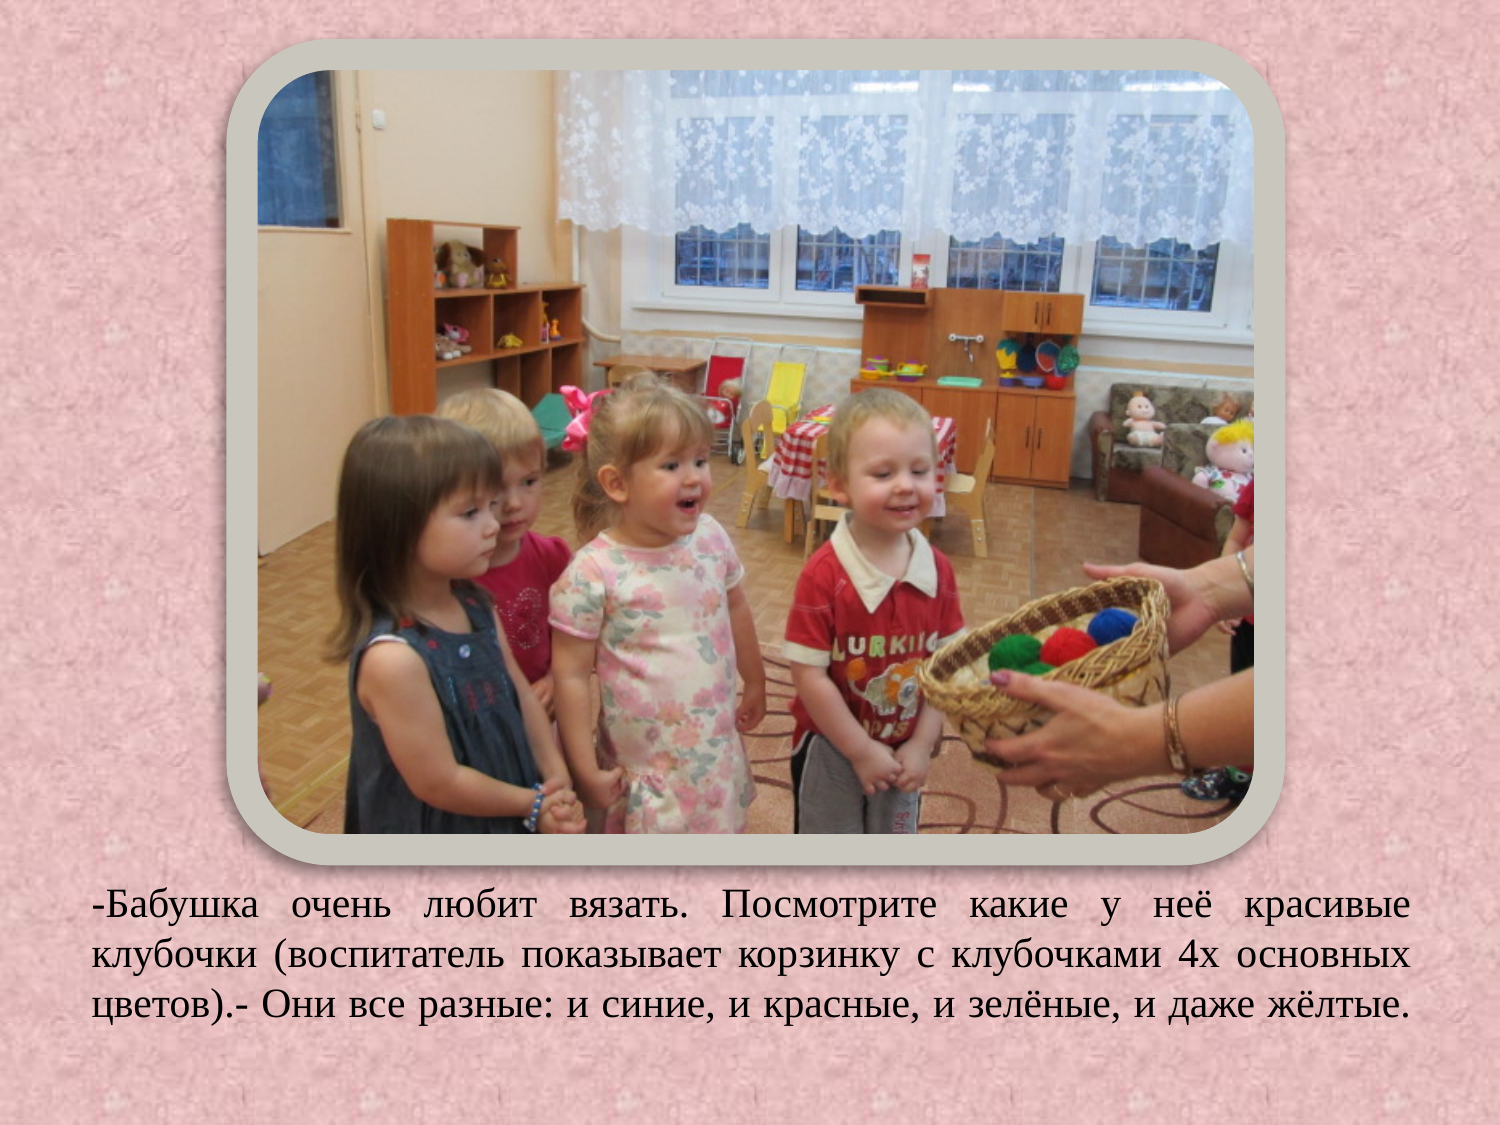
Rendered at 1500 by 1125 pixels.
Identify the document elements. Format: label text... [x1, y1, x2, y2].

title -Бабушка очень любит вязать. Посмотрите какие у неё красивые клубочки (воспитатель показывает корзинку с клубочками 4х основных цветов).- Они все разные: и синие, и красные, и зелёные, и даже жёлтые. [76, 905, 1427, 1057]
picture [0, 0, 1500, 1125]
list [241, 54, 1270, 850]
